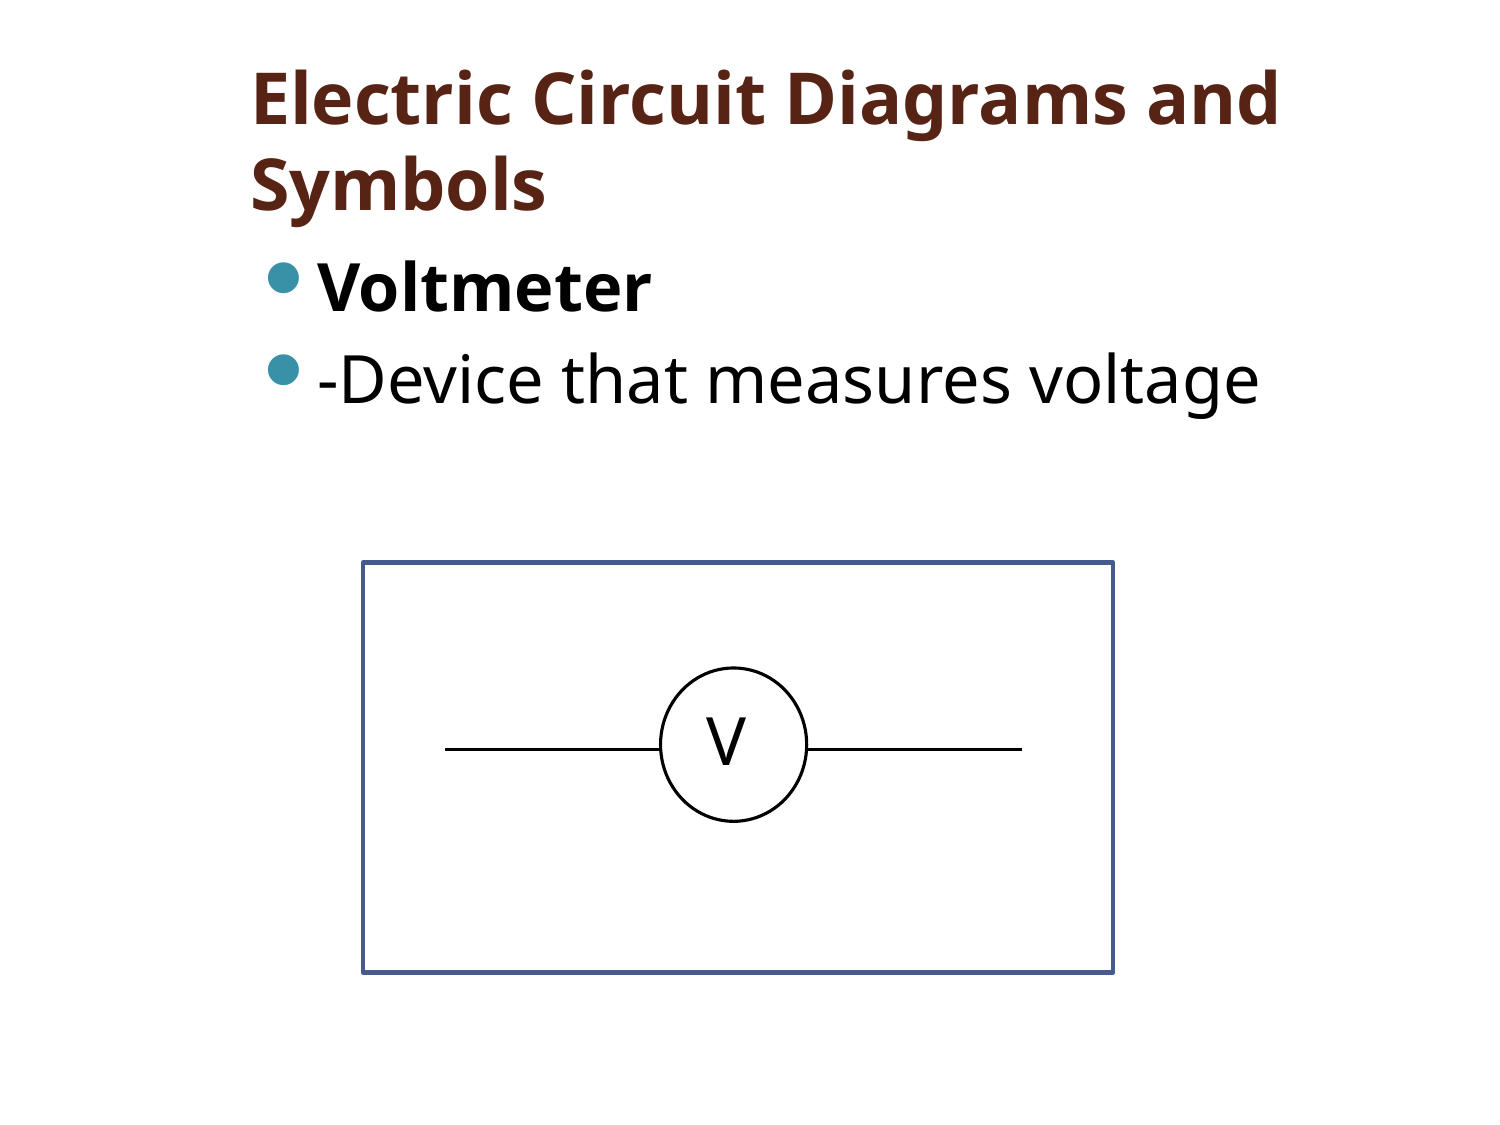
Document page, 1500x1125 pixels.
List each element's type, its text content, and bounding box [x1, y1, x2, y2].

title Electric Circuit Diagrams and Symbols [235, 45, 1466, 233]
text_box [445, 667, 1023, 822]
list Voltmeter -Device that measures voltage [235, 237, 1466, 1025]
text_box [361, 560, 1115, 975]
